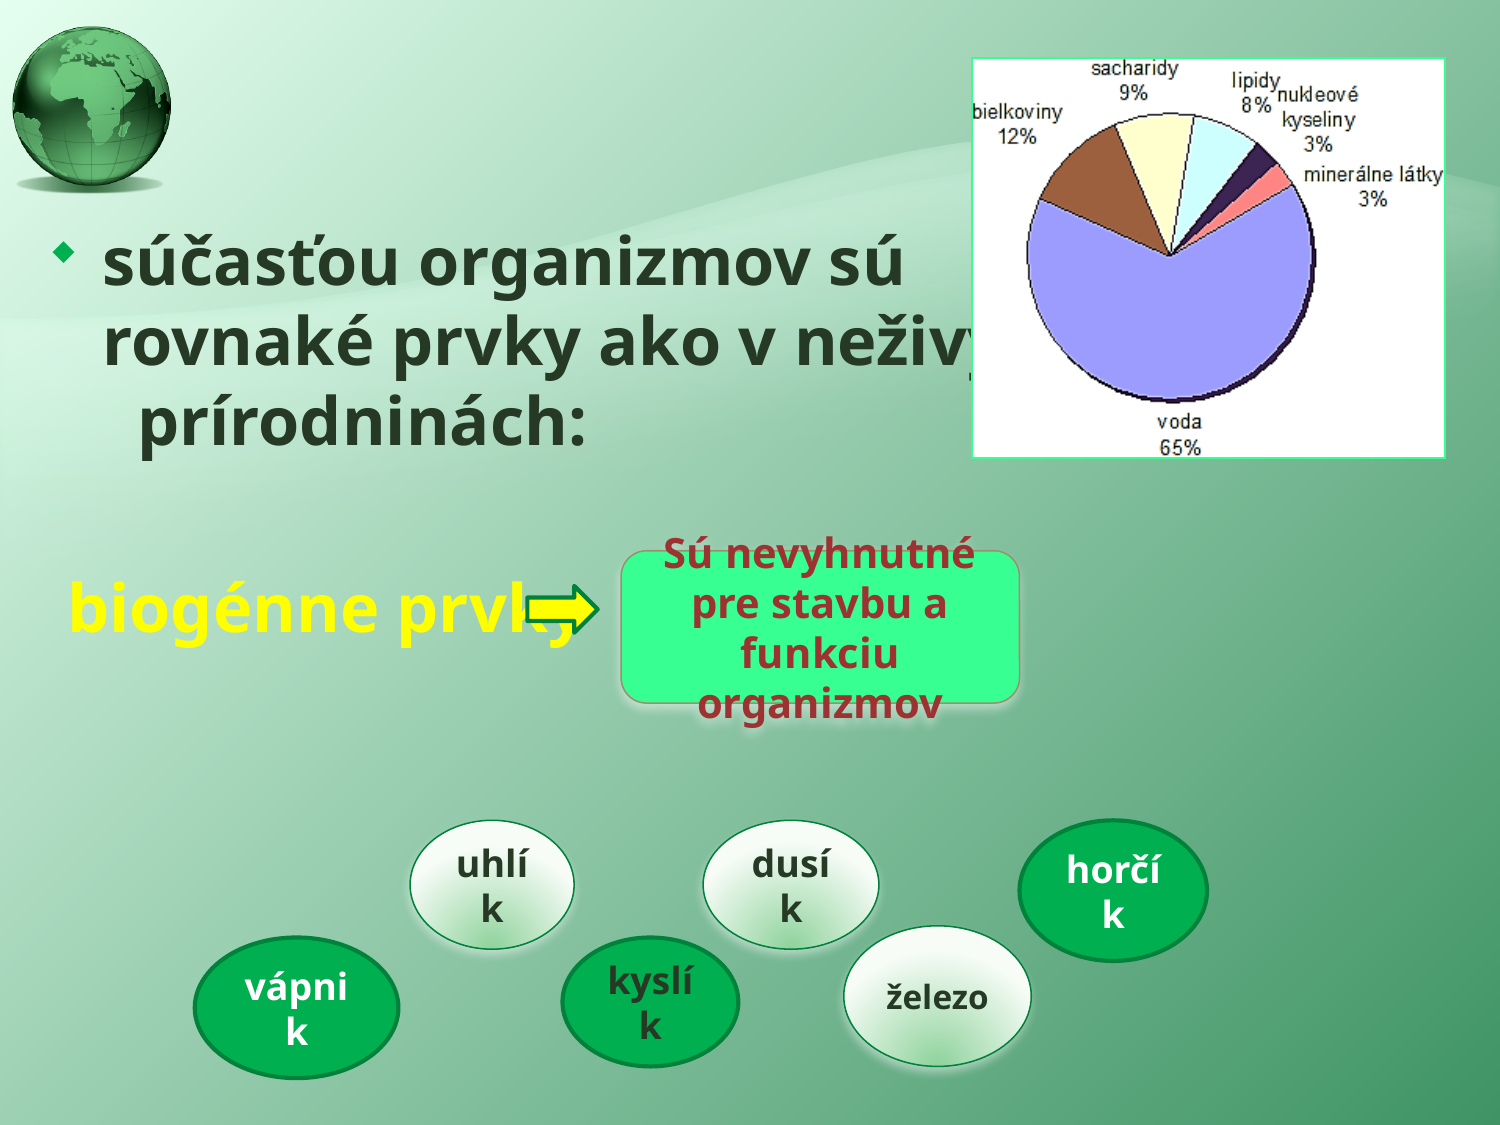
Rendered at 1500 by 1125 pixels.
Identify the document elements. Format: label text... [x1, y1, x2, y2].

text_box kyslík [560, 935, 741, 1069]
text_box dusík [702, 819, 880, 950]
text_box železo [843, 925, 1033, 1068]
picture [972, 58, 1445, 458]
text_box horčík [1017, 818, 1210, 964]
list súčasťou organizmov sú rovnaké prvky ako v neživých prírodninách: biogénne prvky [35, 210, 1454, 856]
text_box [525, 583, 600, 635]
text_box uhlík [409, 819, 575, 950]
text_box vápnik [192, 935, 401, 1081]
picture [0, 23, 176, 200]
text_box Sú nevyhnutné pre stavbu a funkciu organizmov [620, 549, 1021, 704]
